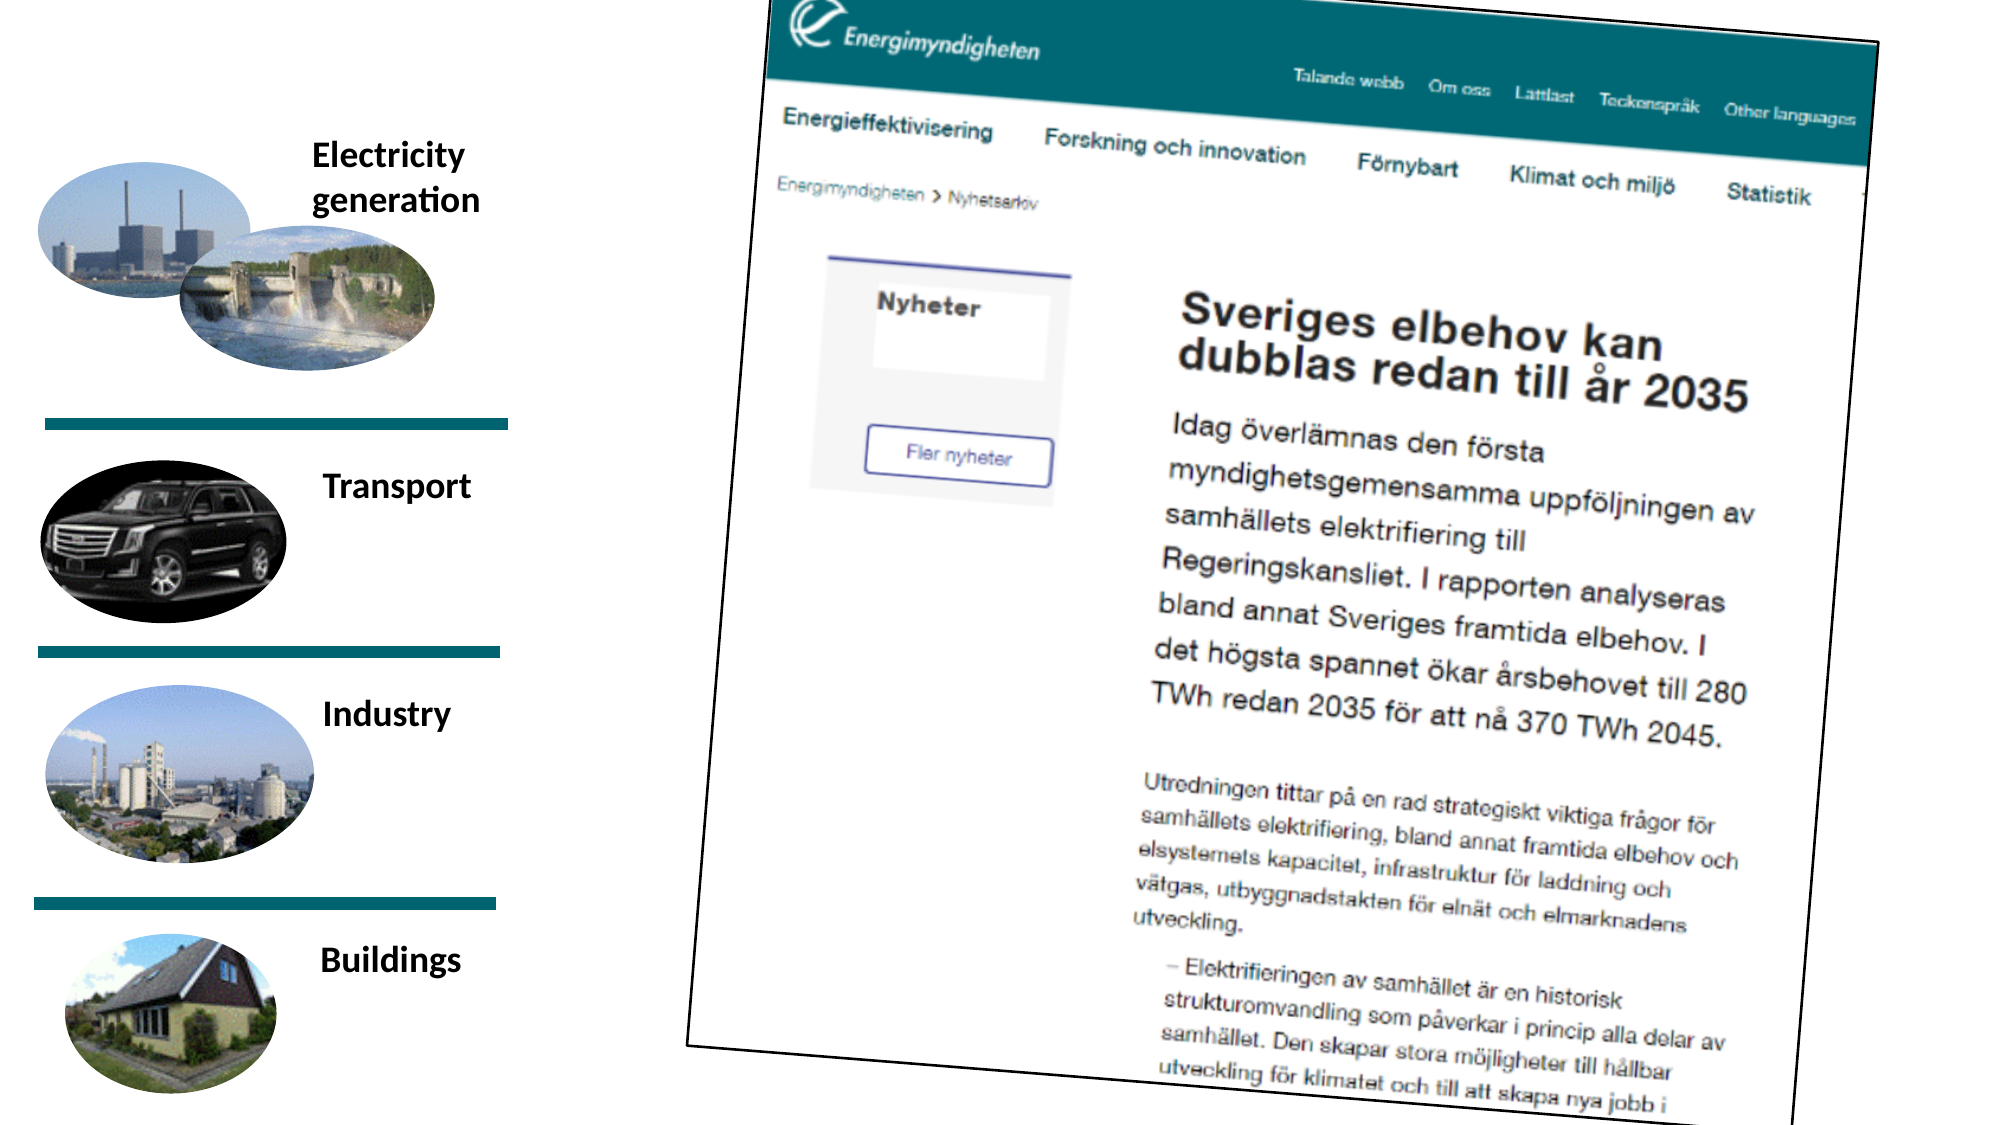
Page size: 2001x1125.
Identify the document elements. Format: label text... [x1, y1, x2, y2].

text_box Industry [307, 681, 467, 742]
picture [37, 162, 435, 371]
text_box Electricity generation [297, 122, 496, 228]
picture [40, 460, 287, 624]
text_box Transport [307, 453, 487, 513]
text_box Buildings [305, 927, 477, 988]
picture [690, 0, 1876, 1125]
picture [45, 685, 315, 864]
picture [64, 933, 277, 1094]
